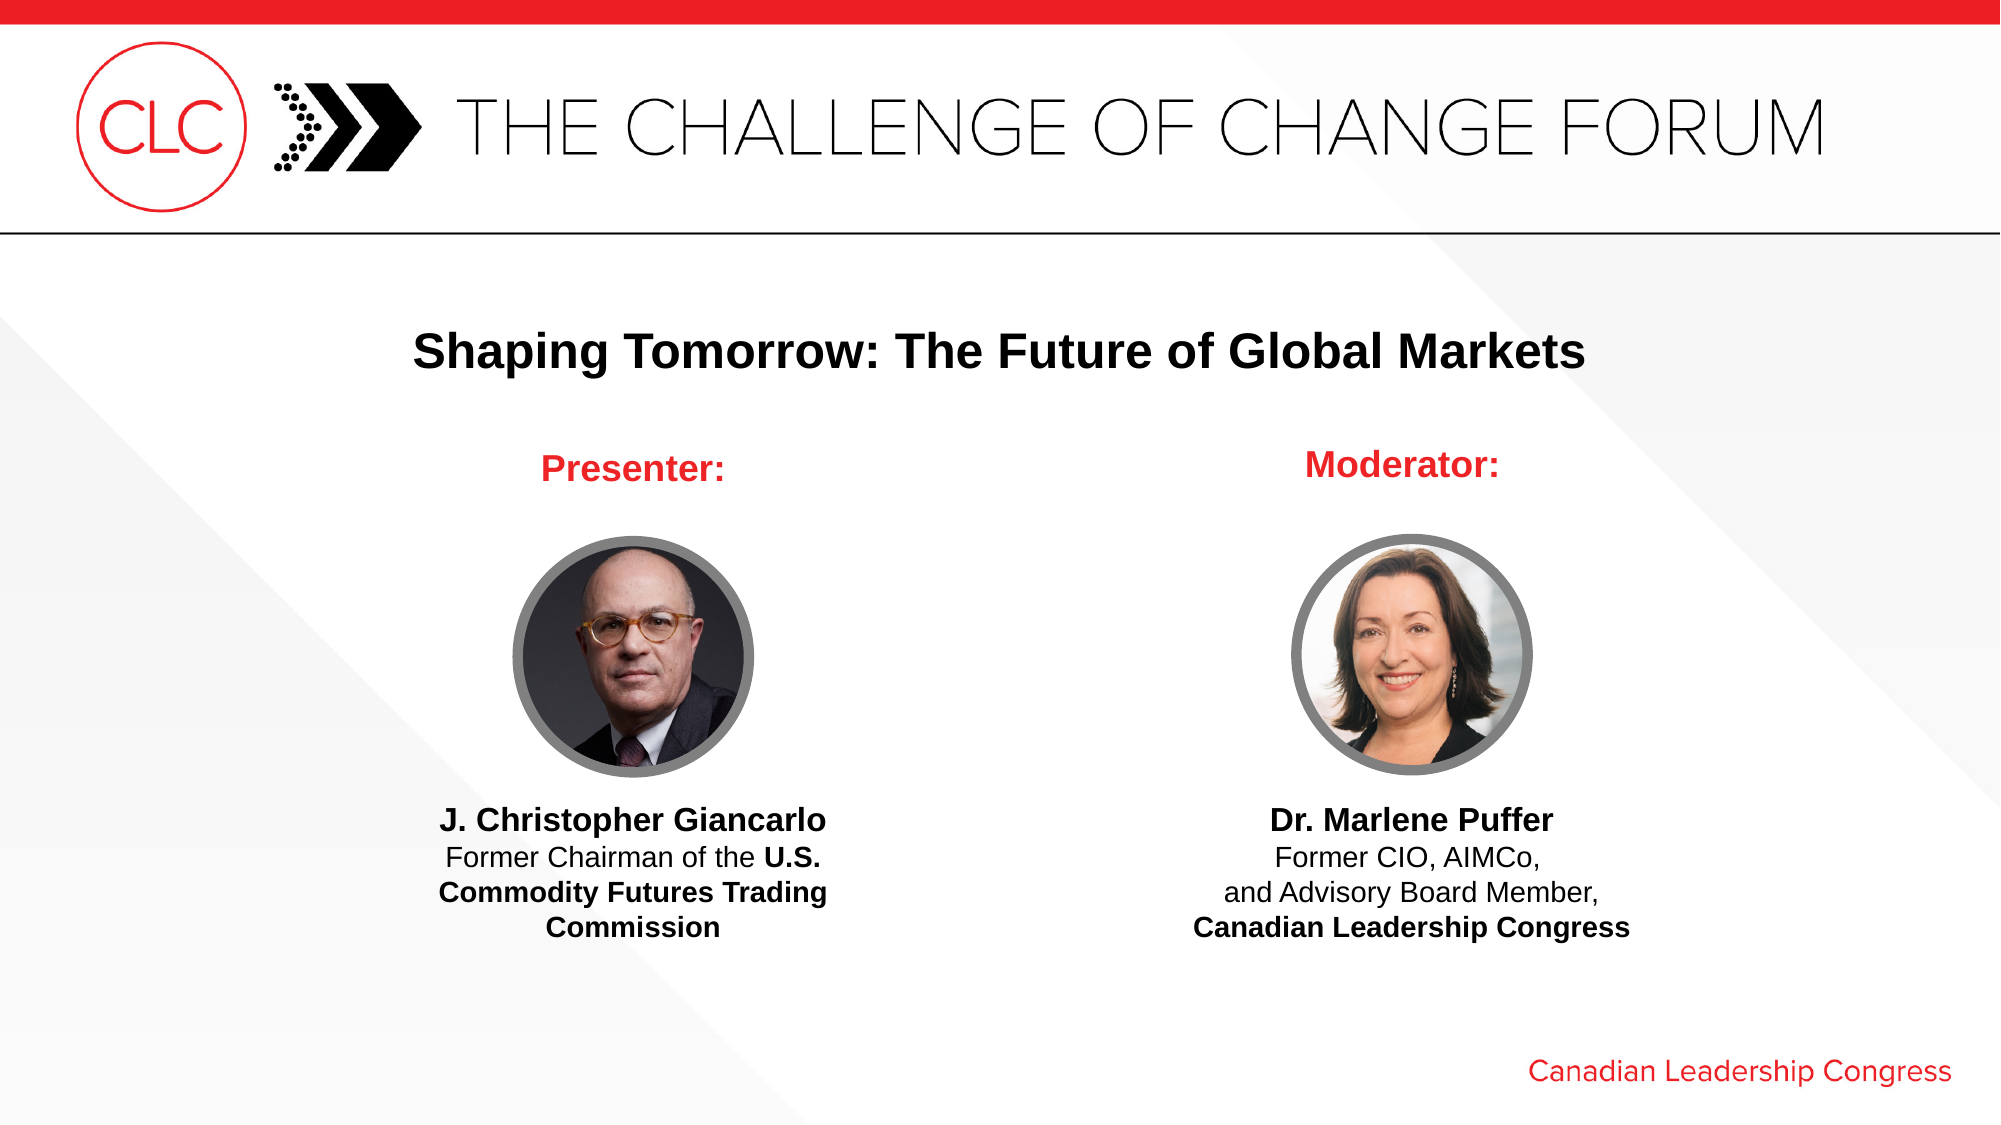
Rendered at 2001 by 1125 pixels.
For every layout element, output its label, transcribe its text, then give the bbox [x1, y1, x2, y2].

picture [0, 0, 2000, 1125]
text_box Dr. Marlene Puffer Former CIO, AIMCo, and Advisory Board Member, Canadian Leadership Congress [1172, 790, 1652, 951]
text_box Shaping Tomorrow: The Future of Global Markets [173, 304, 1827, 386]
text_box J. Christopher Giancarlo Former Chairman of the U.S. Commodity Futures Trading Commission [362, 790, 905, 951]
text_box Presenter: [134, 415, 1132, 497]
text_box Moderator: [904, 411, 1902, 493]
